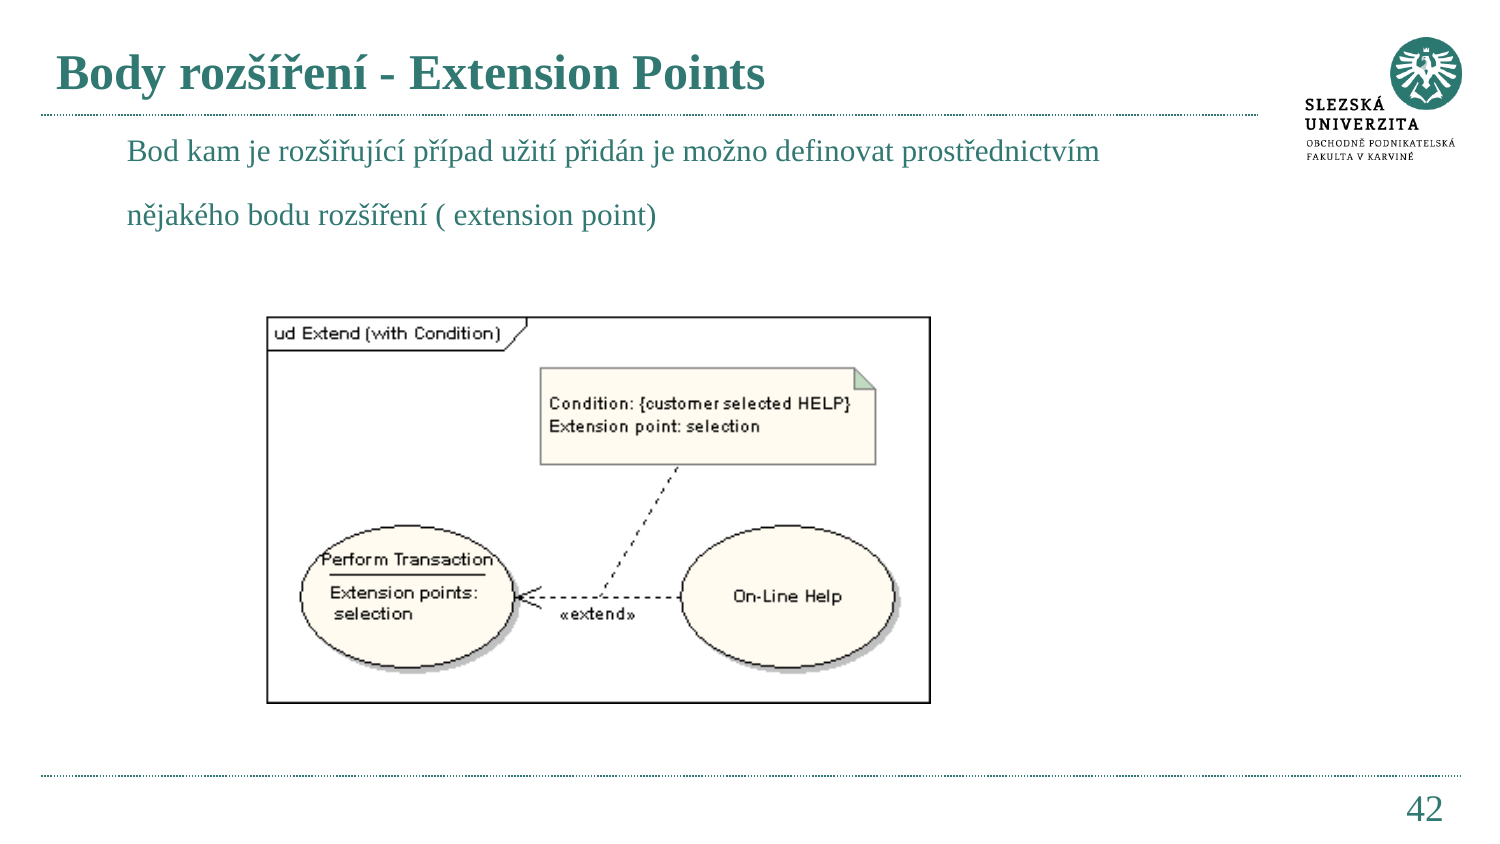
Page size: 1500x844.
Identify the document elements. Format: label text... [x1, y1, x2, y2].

slide_number 42 [1281, 776, 1459, 822]
picture [1305, 37, 1462, 160]
picture [265, 315, 931, 704]
title Body rozšíření - Extension Points [41, 32, 786, 116]
list Bod kam je rozšiřující případ užití přidán je možno definovat prostřednictvím nějakého bodu rozšíření ( extension point) [112, 126, 1125, 234]
